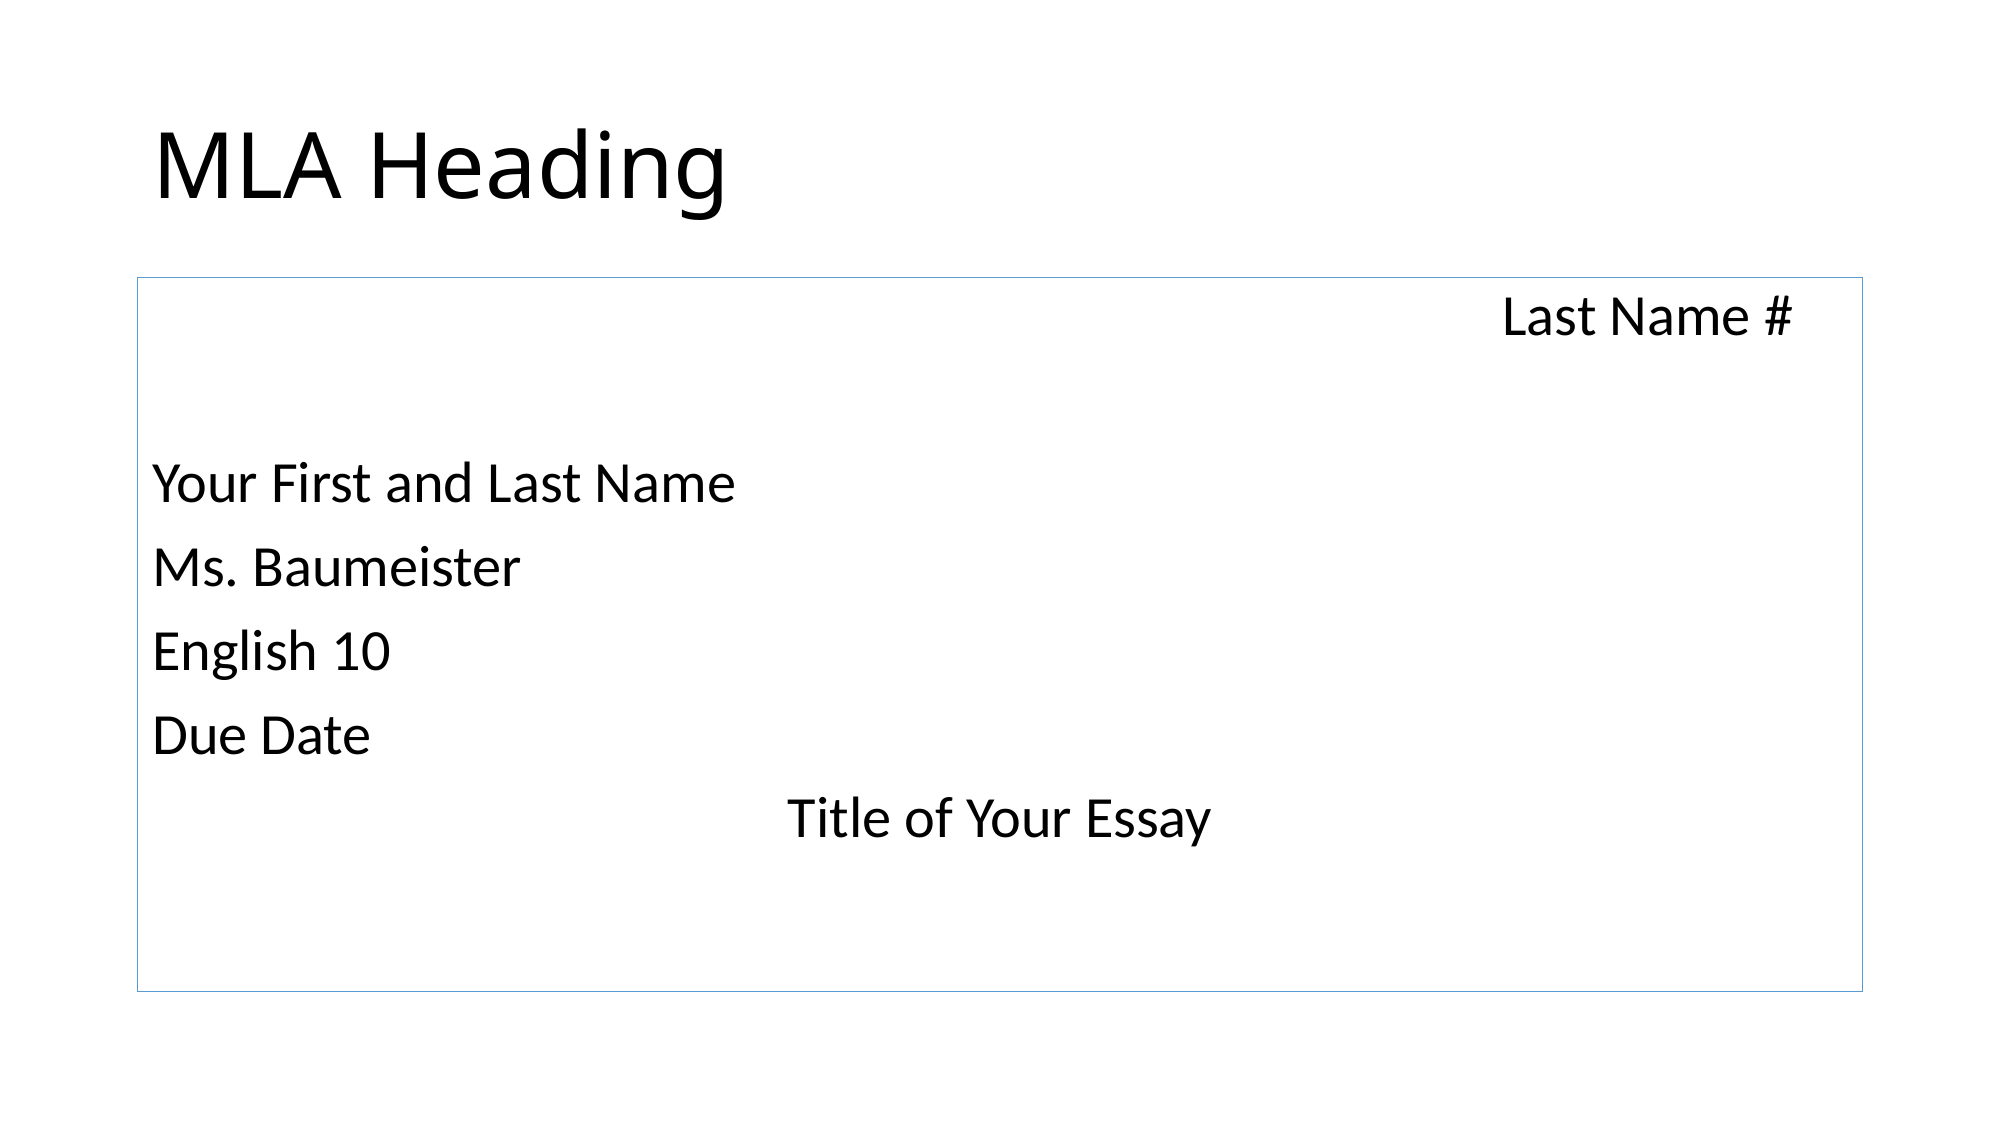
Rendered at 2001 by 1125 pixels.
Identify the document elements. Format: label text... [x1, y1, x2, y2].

title MLA Heading [137, 59, 1863, 277]
list Last Name # Your First and Last Name Ms. Baumeister English 10 Due Date Title of Your Essay [137, 277, 1863, 992]
